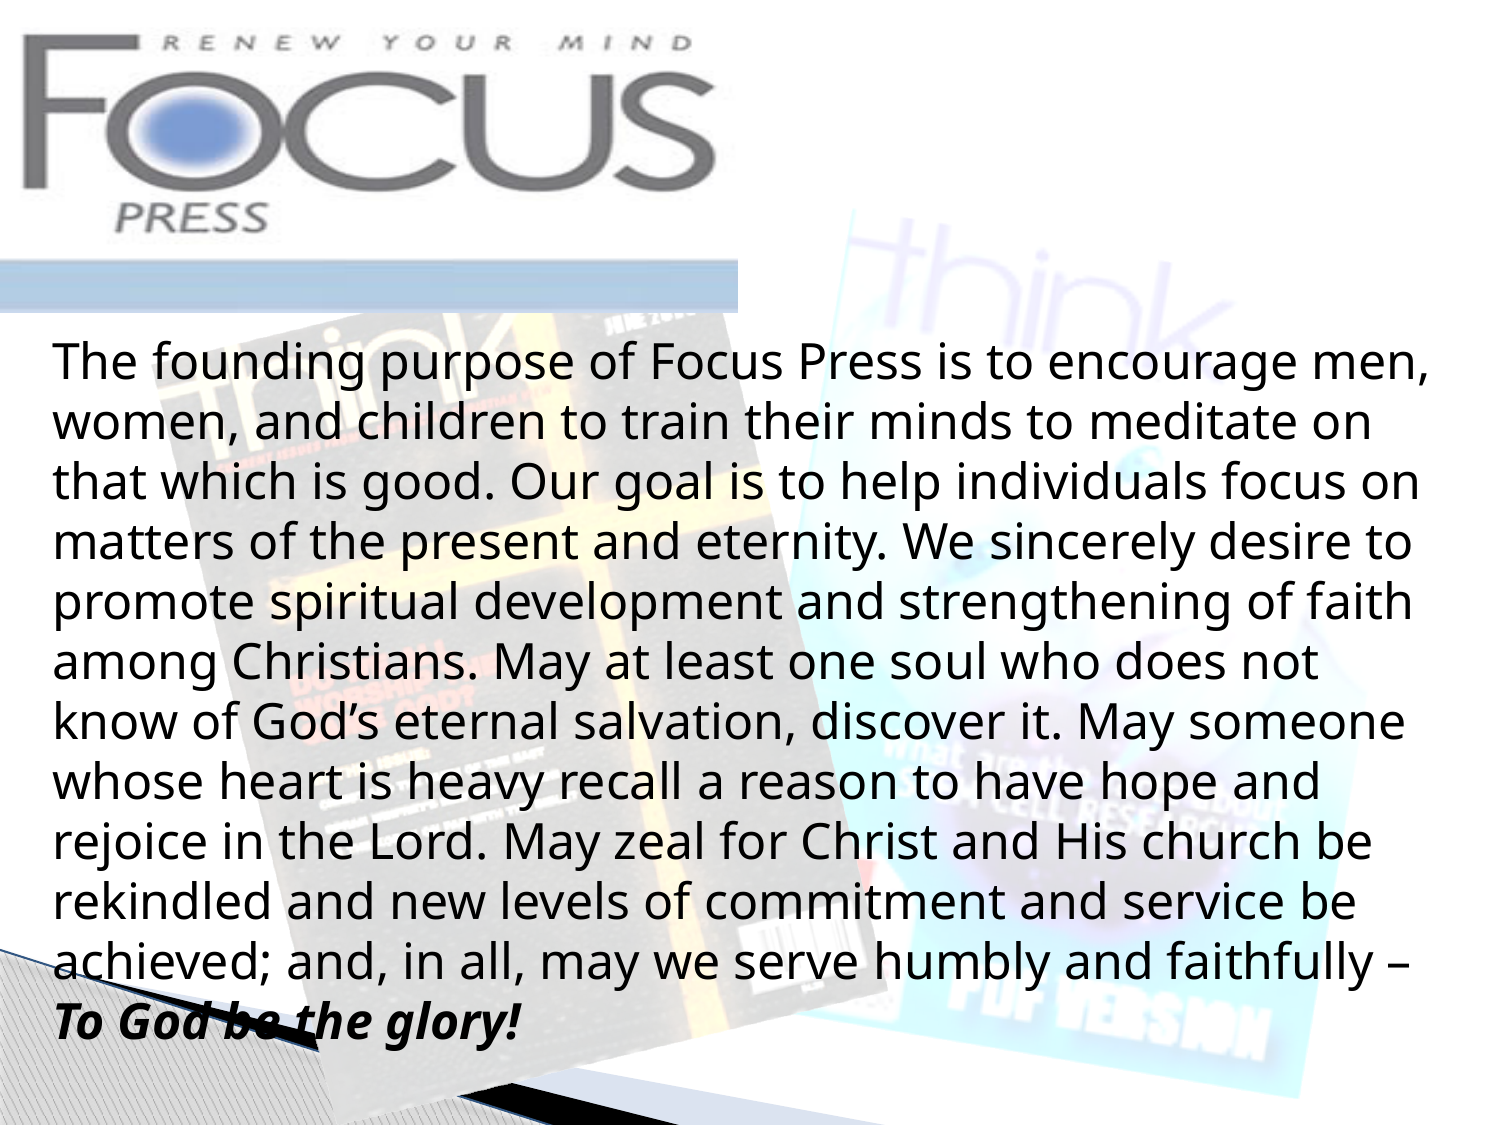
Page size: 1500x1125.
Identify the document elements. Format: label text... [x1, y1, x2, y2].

text_box The founding purpose of Focus Press is to encourage men, women, and children to train their minds to meditate on that which is good. Our goal is to help individuals focus on matters of the present and eternity. We sincerely desire to promote spiritual development and strengthening of faith among Christians. May at least one soul who does not know of God’s eternal salvation, discover it. May someone whose heart is heavy recall a reason to have hope and rejoice in the Lord. May zeal for Christ and His church be rekindled and new levels of commitment and service be achieved; and, in all, may we serve humbly and faithfully – To God be the glory! [37, 324, 228, 1057]
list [0, 0, 738, 313]
picture [234, 250, 1370, 1069]
text_box The founding purpose of Focus Press is to encourage men, women, and children to train their minds to meditate on that which is good. Our goal is to help individuals focus on matters of the present and eternity. We sincerely desire to promote spiritual development and strengthening of faith among Christians. May at least one soul who does not know of God’s eternal salvation, discover it. May someone whose heart is heavy recall a reason to have hope and rejoice in the Lord. May zeal for Christ and His church be rekindled and new levels of commitment and service be achieved; and, in all, may we serve humbly and faithfully – To God be the glory! [1375, 322, 1463, 1057]
